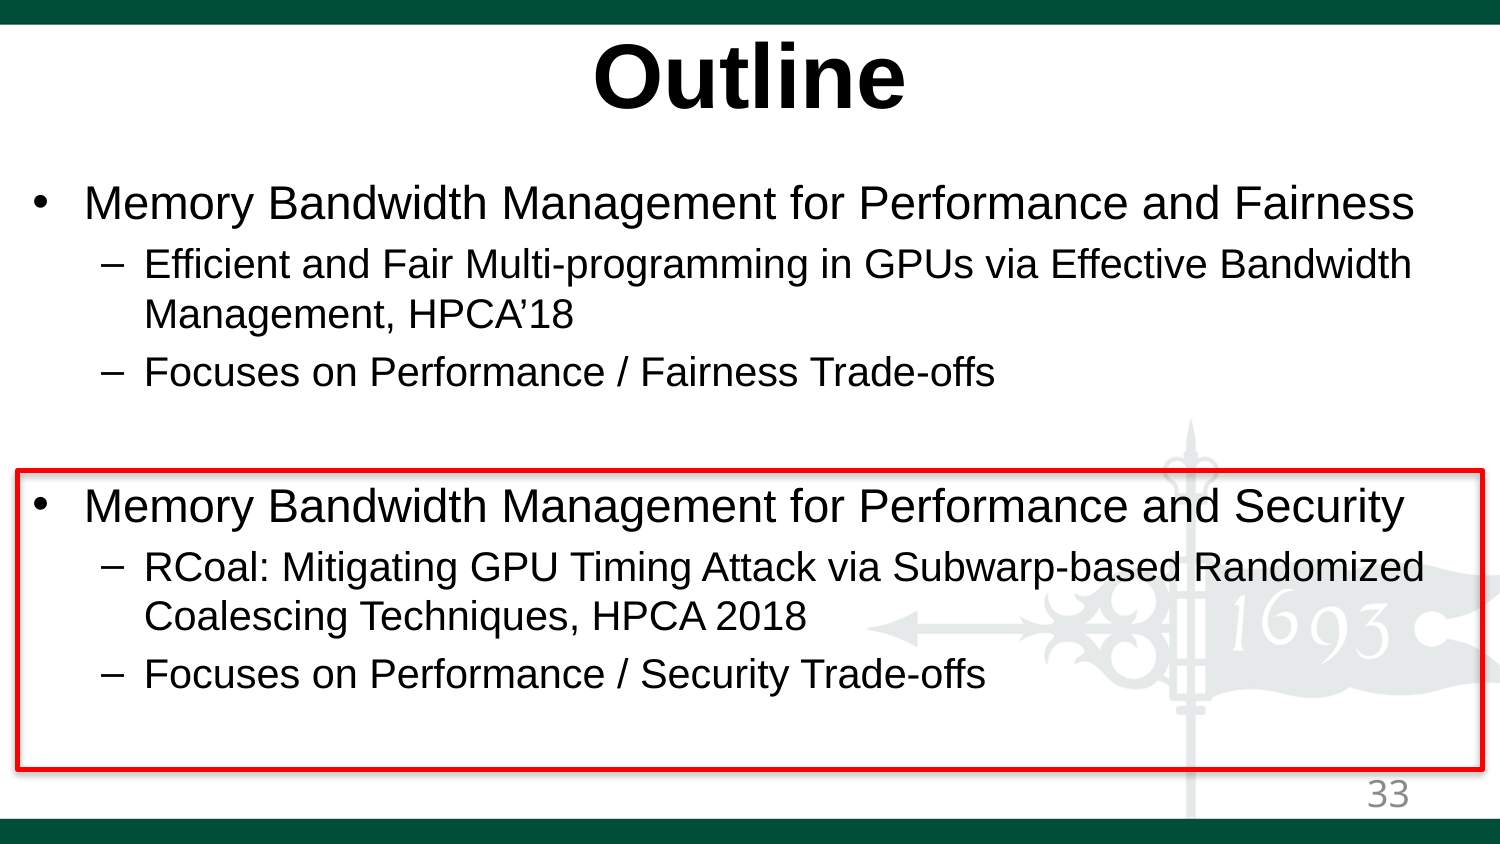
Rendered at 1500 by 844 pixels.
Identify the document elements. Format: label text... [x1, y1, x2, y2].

title Outline [17, 1, 1483, 142]
picture [0, 0, 1500, 844]
text_box [17, 470, 1483, 770]
list Memory Bandwidth Management for Performance and Fairness Efficient and Fair Multi-programming in GPUs via Effective Bandwidth Management, HPCA’18 Focuses on Performance / Fairness Trade-offs Memory Bandwidth Management for Performance and Security RCoal: Mitigating GPU Timing Attack via Subwarp-based Randomized Coalescing Techniques, HPCA 2018 Focuses on Performance / Security Trade-offs [17, 164, 1483, 469]
slide_number 33 [1074, 778, 1425, 818]
